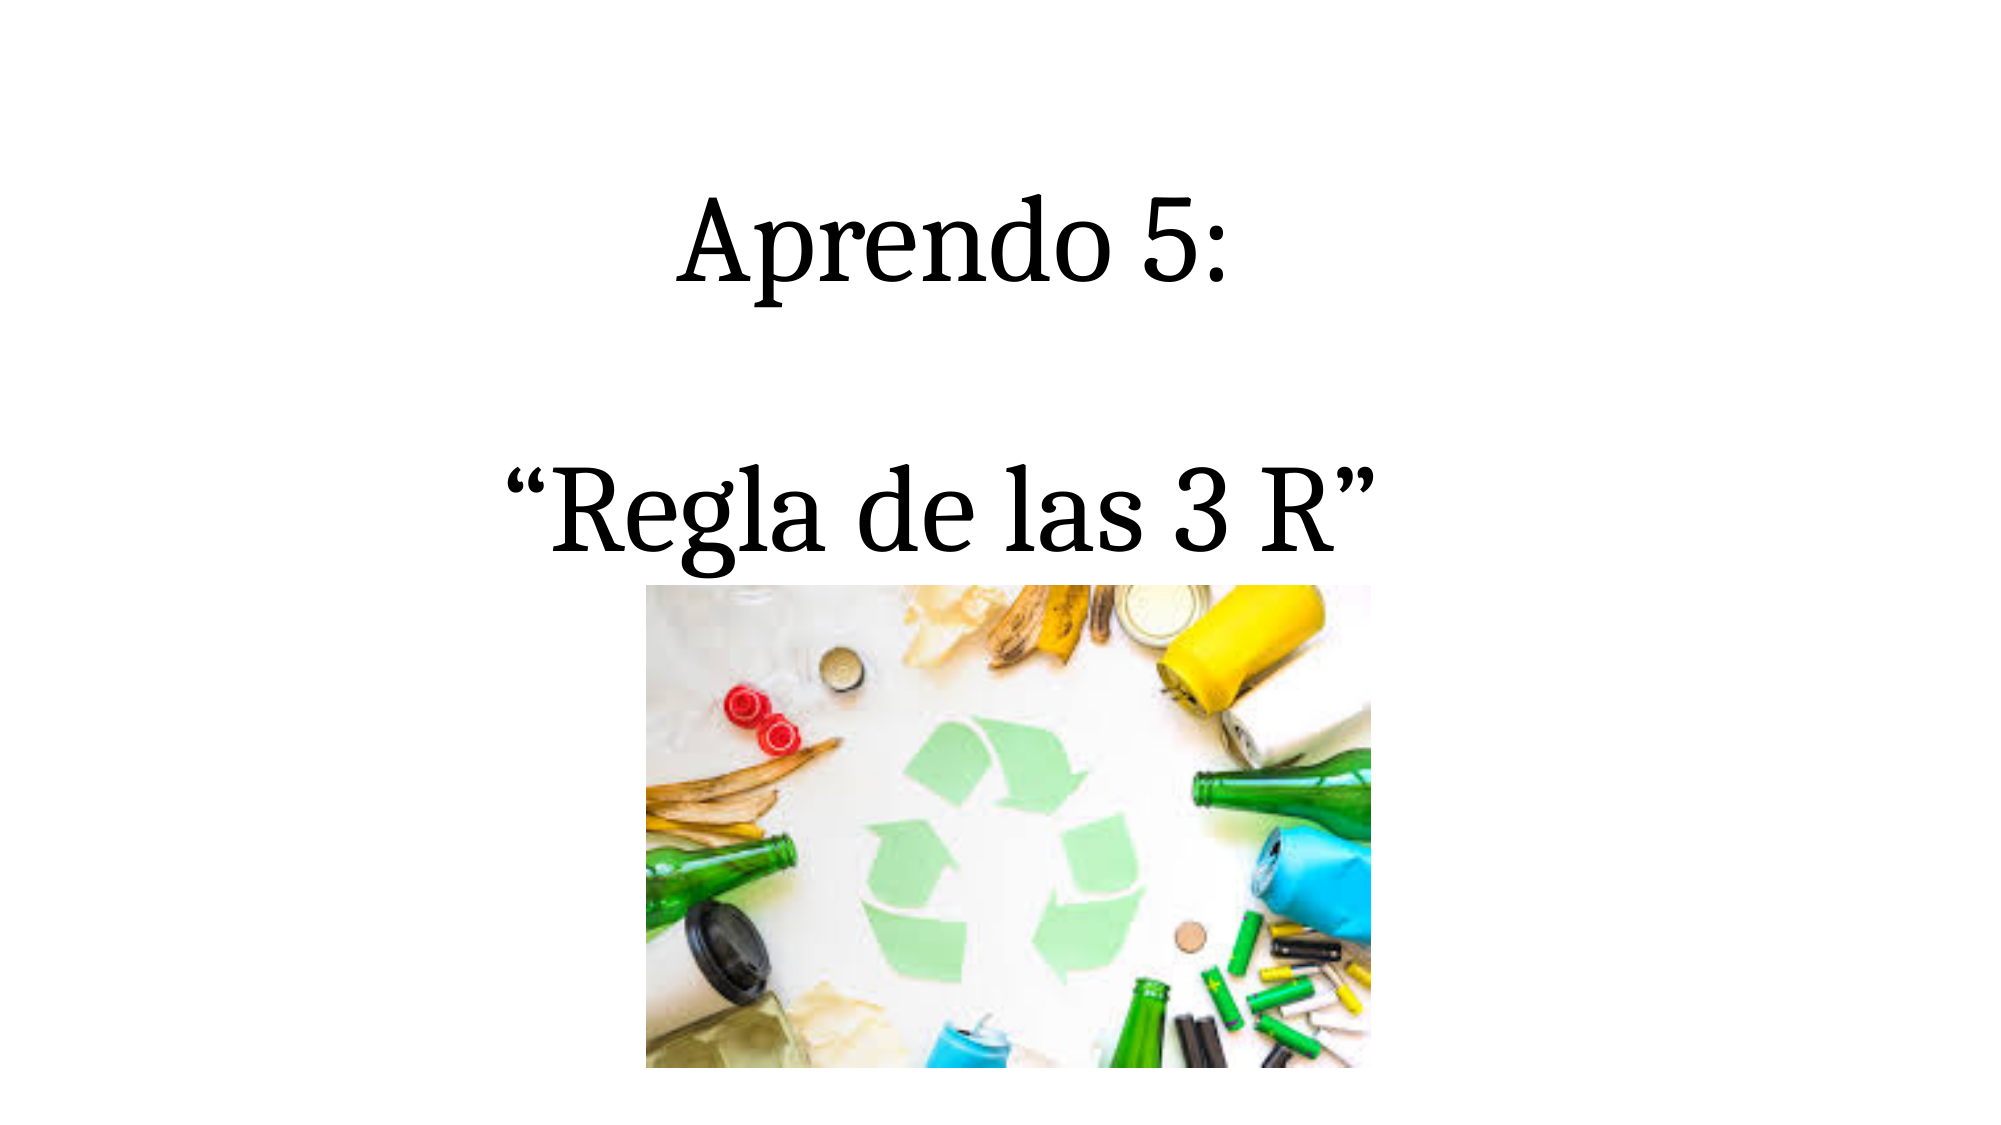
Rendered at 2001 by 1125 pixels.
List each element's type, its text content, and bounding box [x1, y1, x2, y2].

title Aprendo 5: “Regla de las 3 R” [92, 346, 1818, 826]
picture [645, 585, 1371, 1068]
